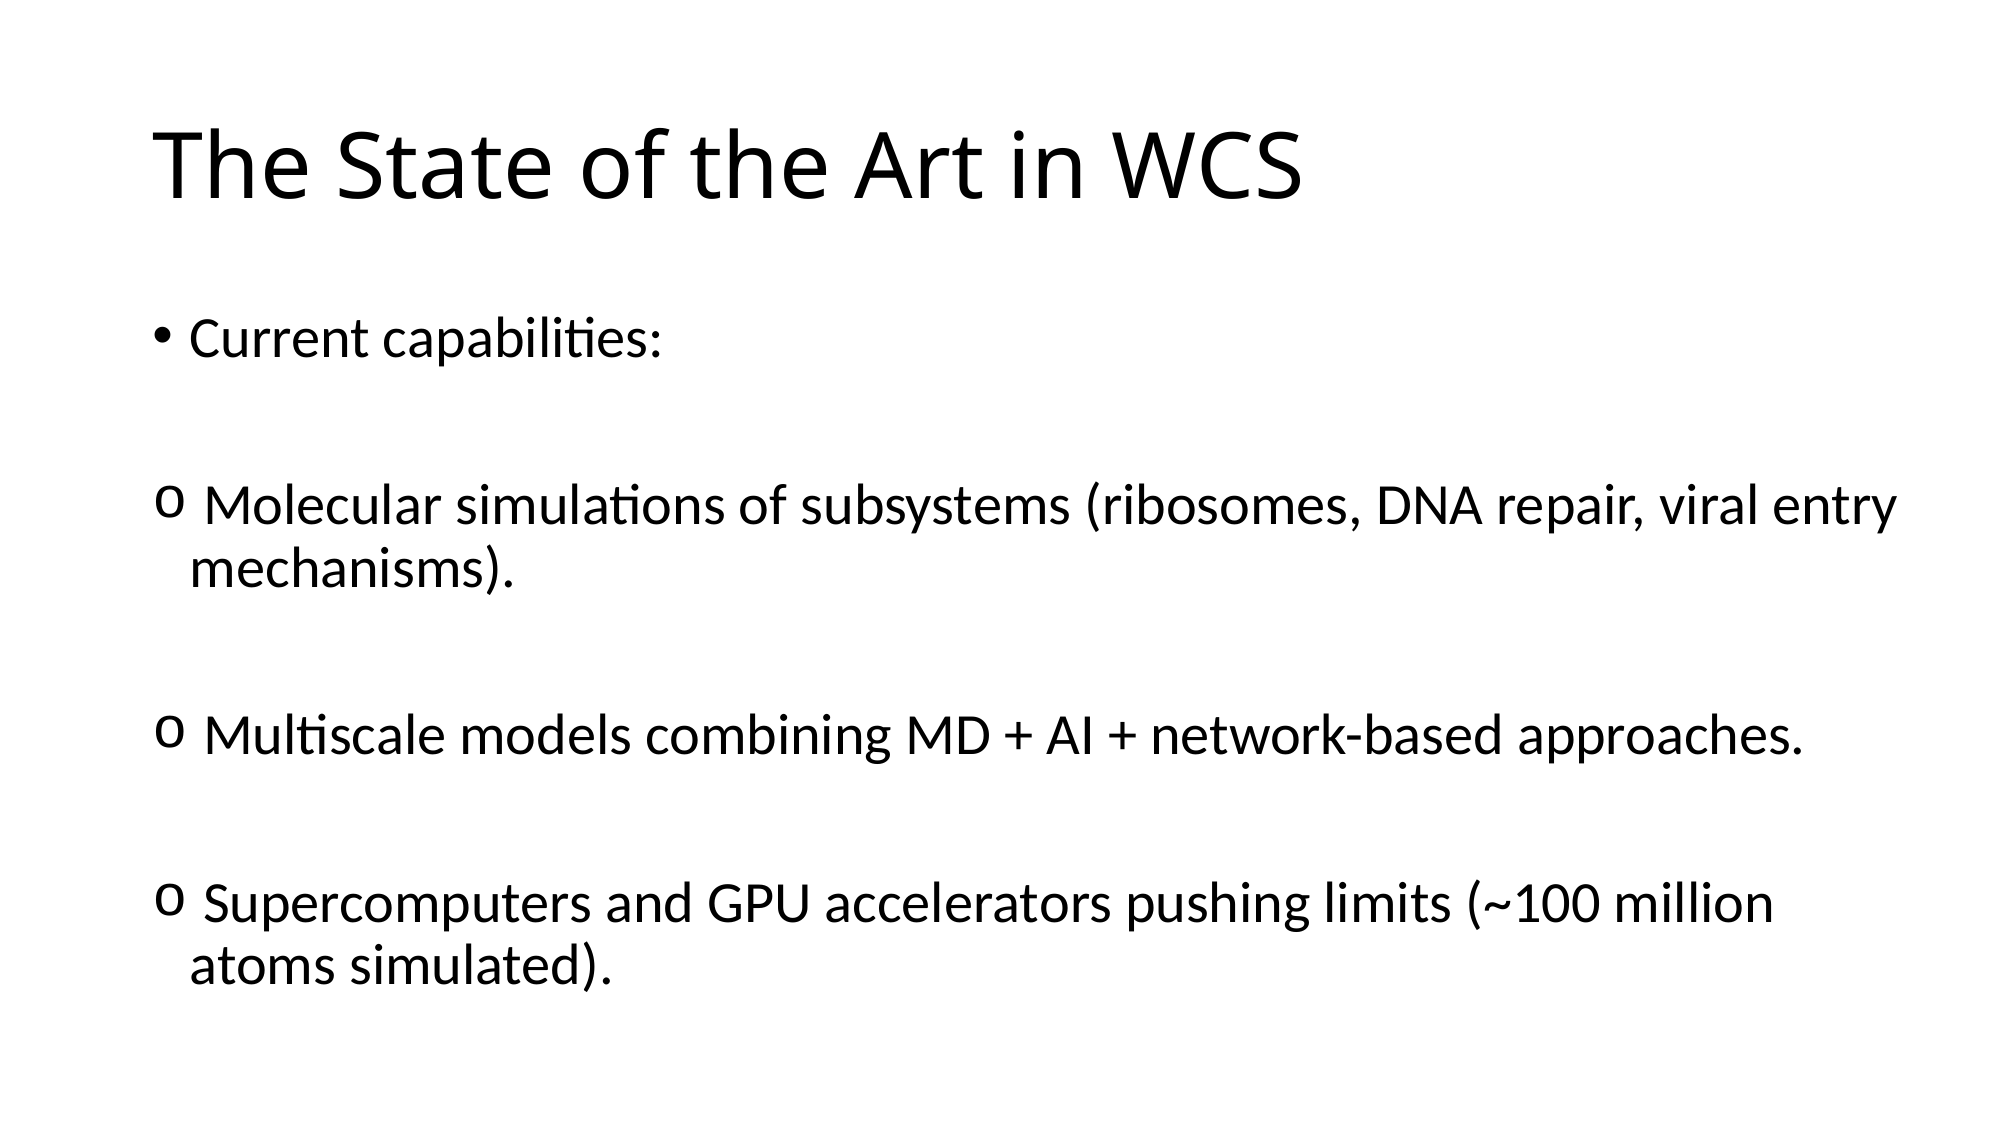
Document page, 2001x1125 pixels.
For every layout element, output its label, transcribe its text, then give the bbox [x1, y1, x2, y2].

list Current capabilities: Molecular simulations of subsystems (ribosomes, DNA repair, viral entry mechanisms). Multiscale models combining MD + AI + network-based approaches. Supercomputers and GPU accelerators pushing limits (~100 million atoms simulated). [137, 299, 1949, 1014]
title The State of the Art in WCS [137, 59, 1863, 278]
